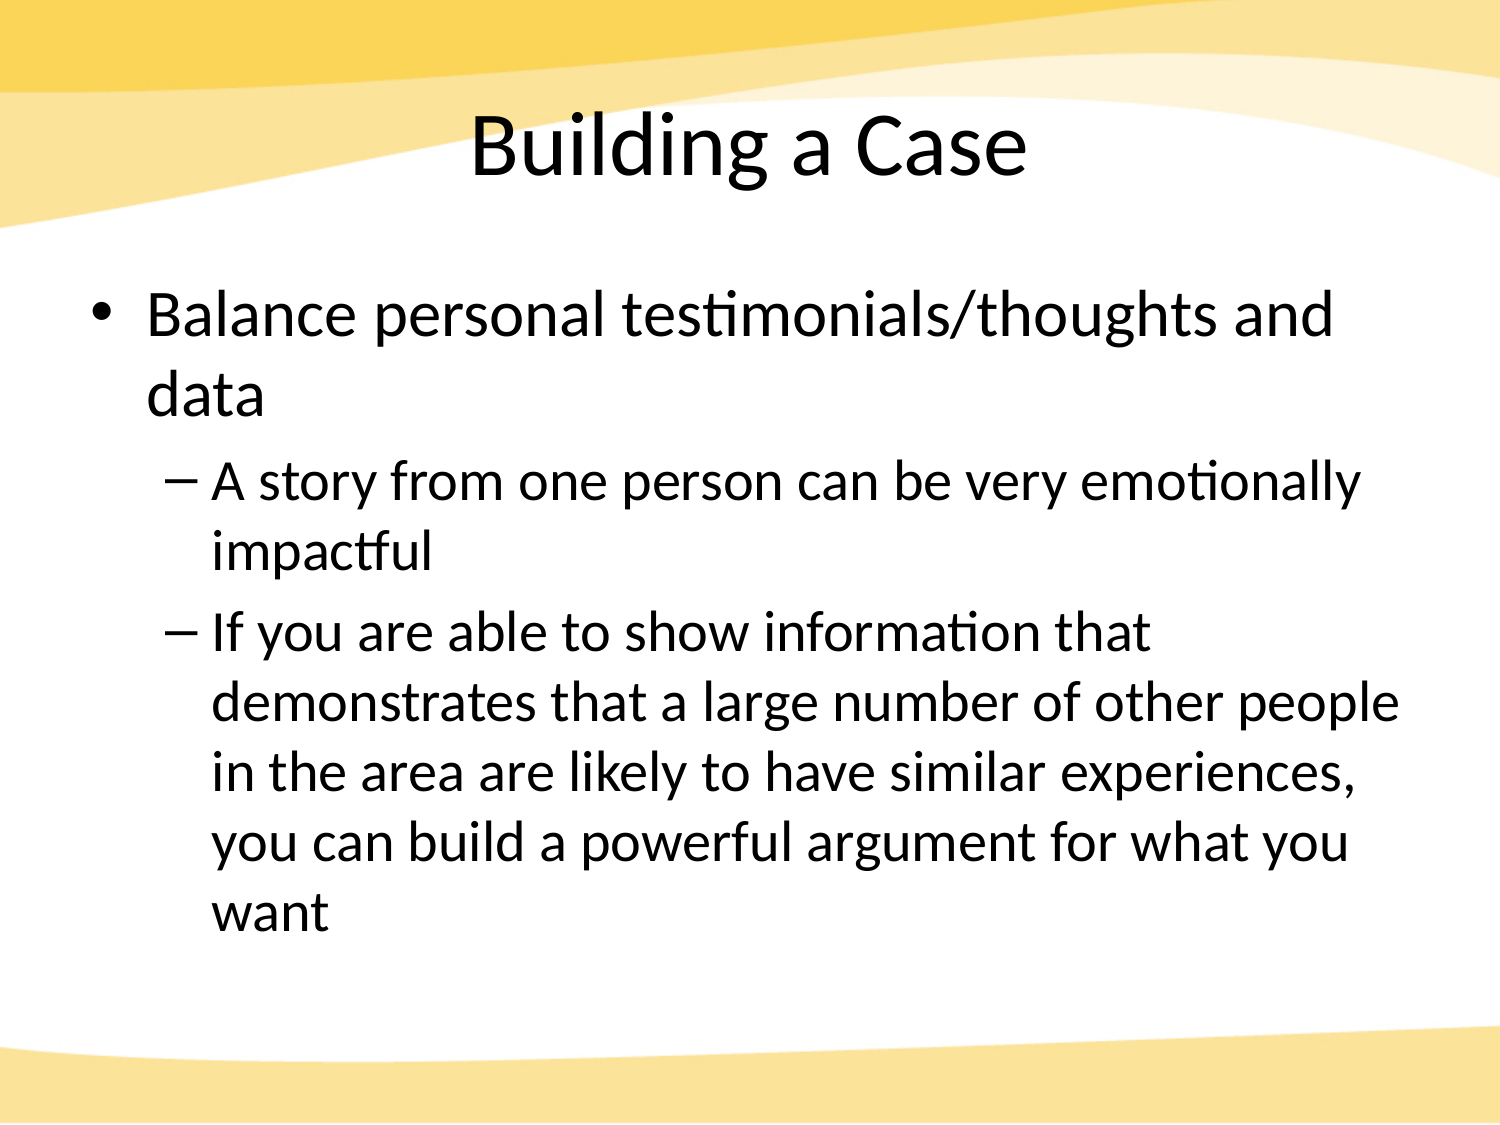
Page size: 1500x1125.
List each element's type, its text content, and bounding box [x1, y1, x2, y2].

title Building a Case [75, 45, 1425, 233]
picture [0, 0, 1500, 1125]
list Balance personal testimonials/thoughts and data A story from one person can be very emotionally impactful If you are able to show information that demonstrates that a large number of other people in the area are likely to have similar experiences, you can build a powerful argument for what you want [75, 262, 1425, 1005]
